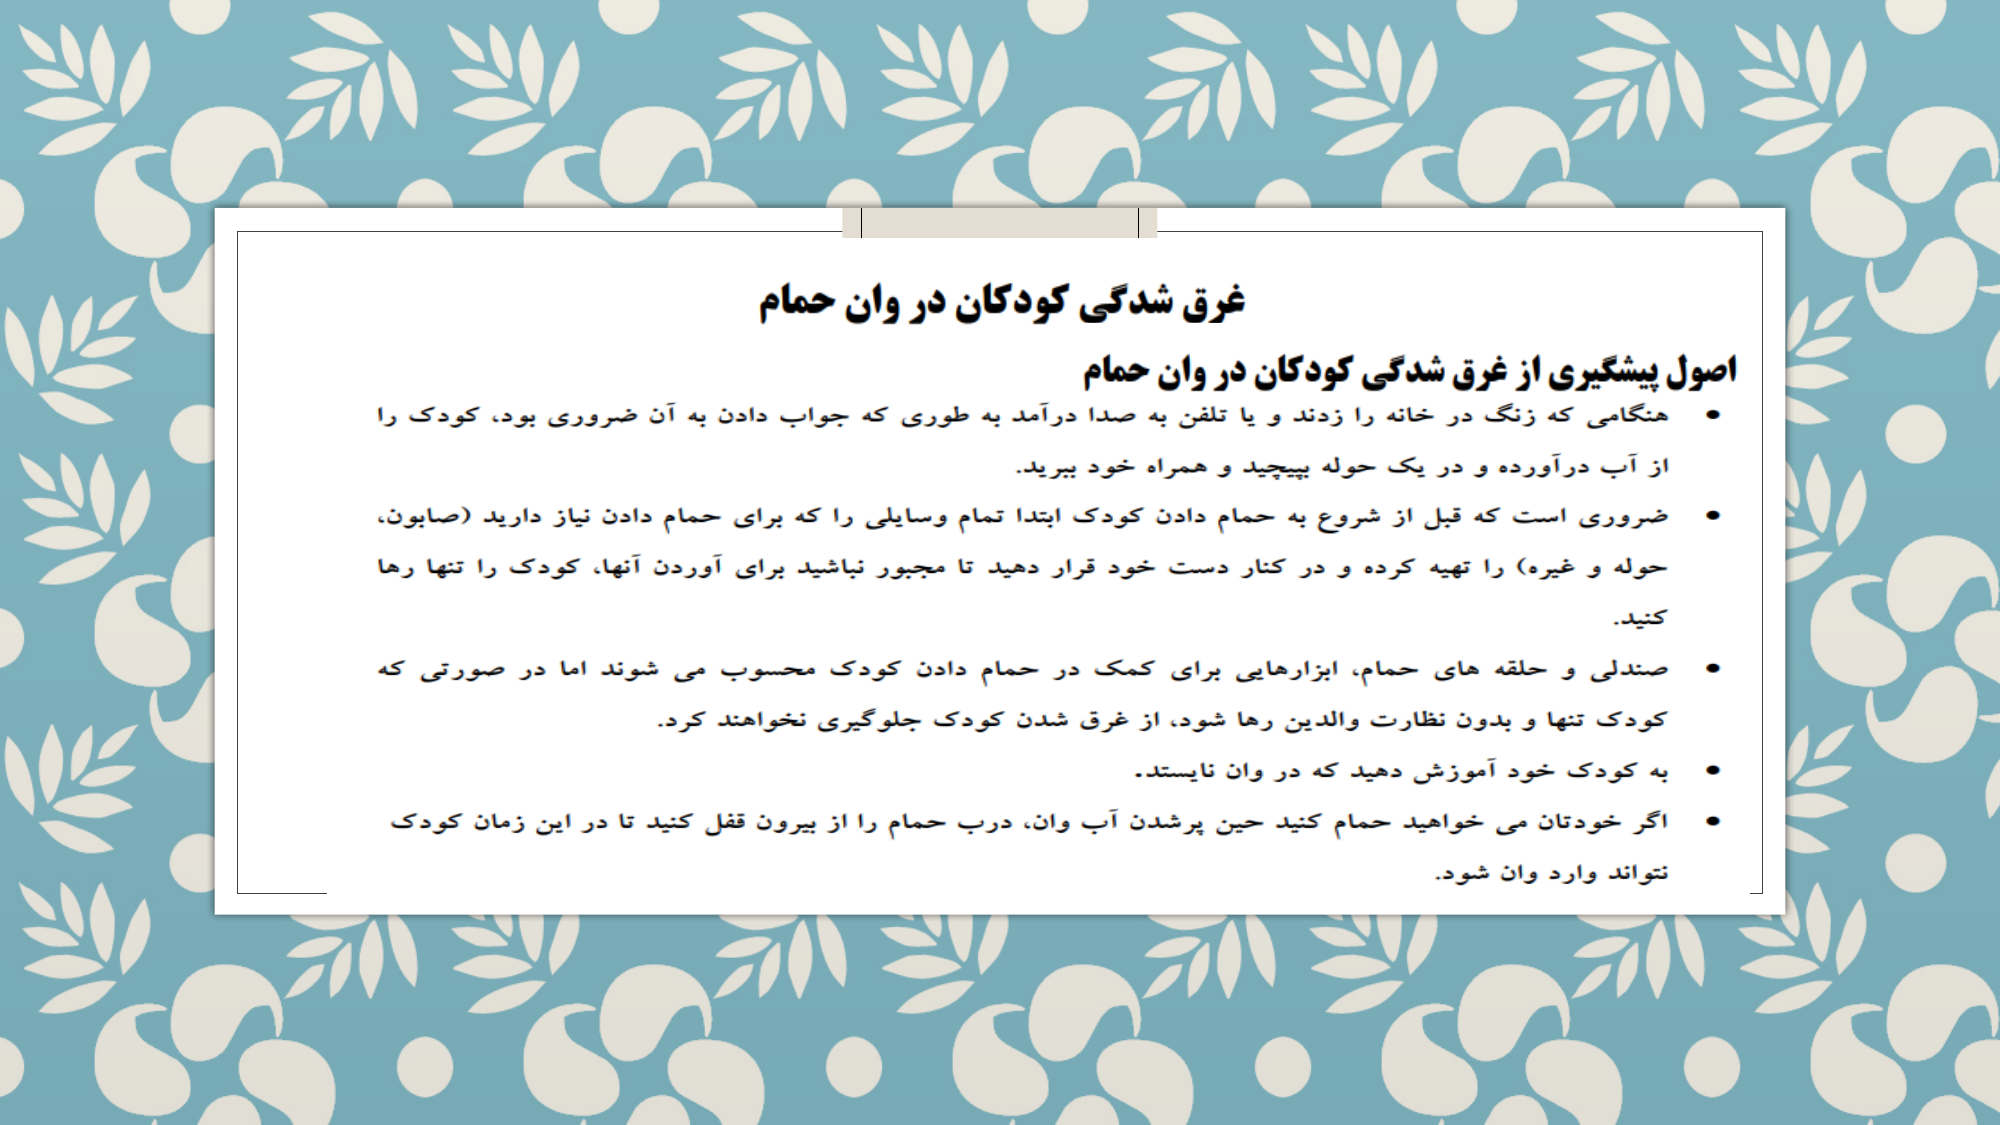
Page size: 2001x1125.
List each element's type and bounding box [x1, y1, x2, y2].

picture [327, 238, 1750, 894]
